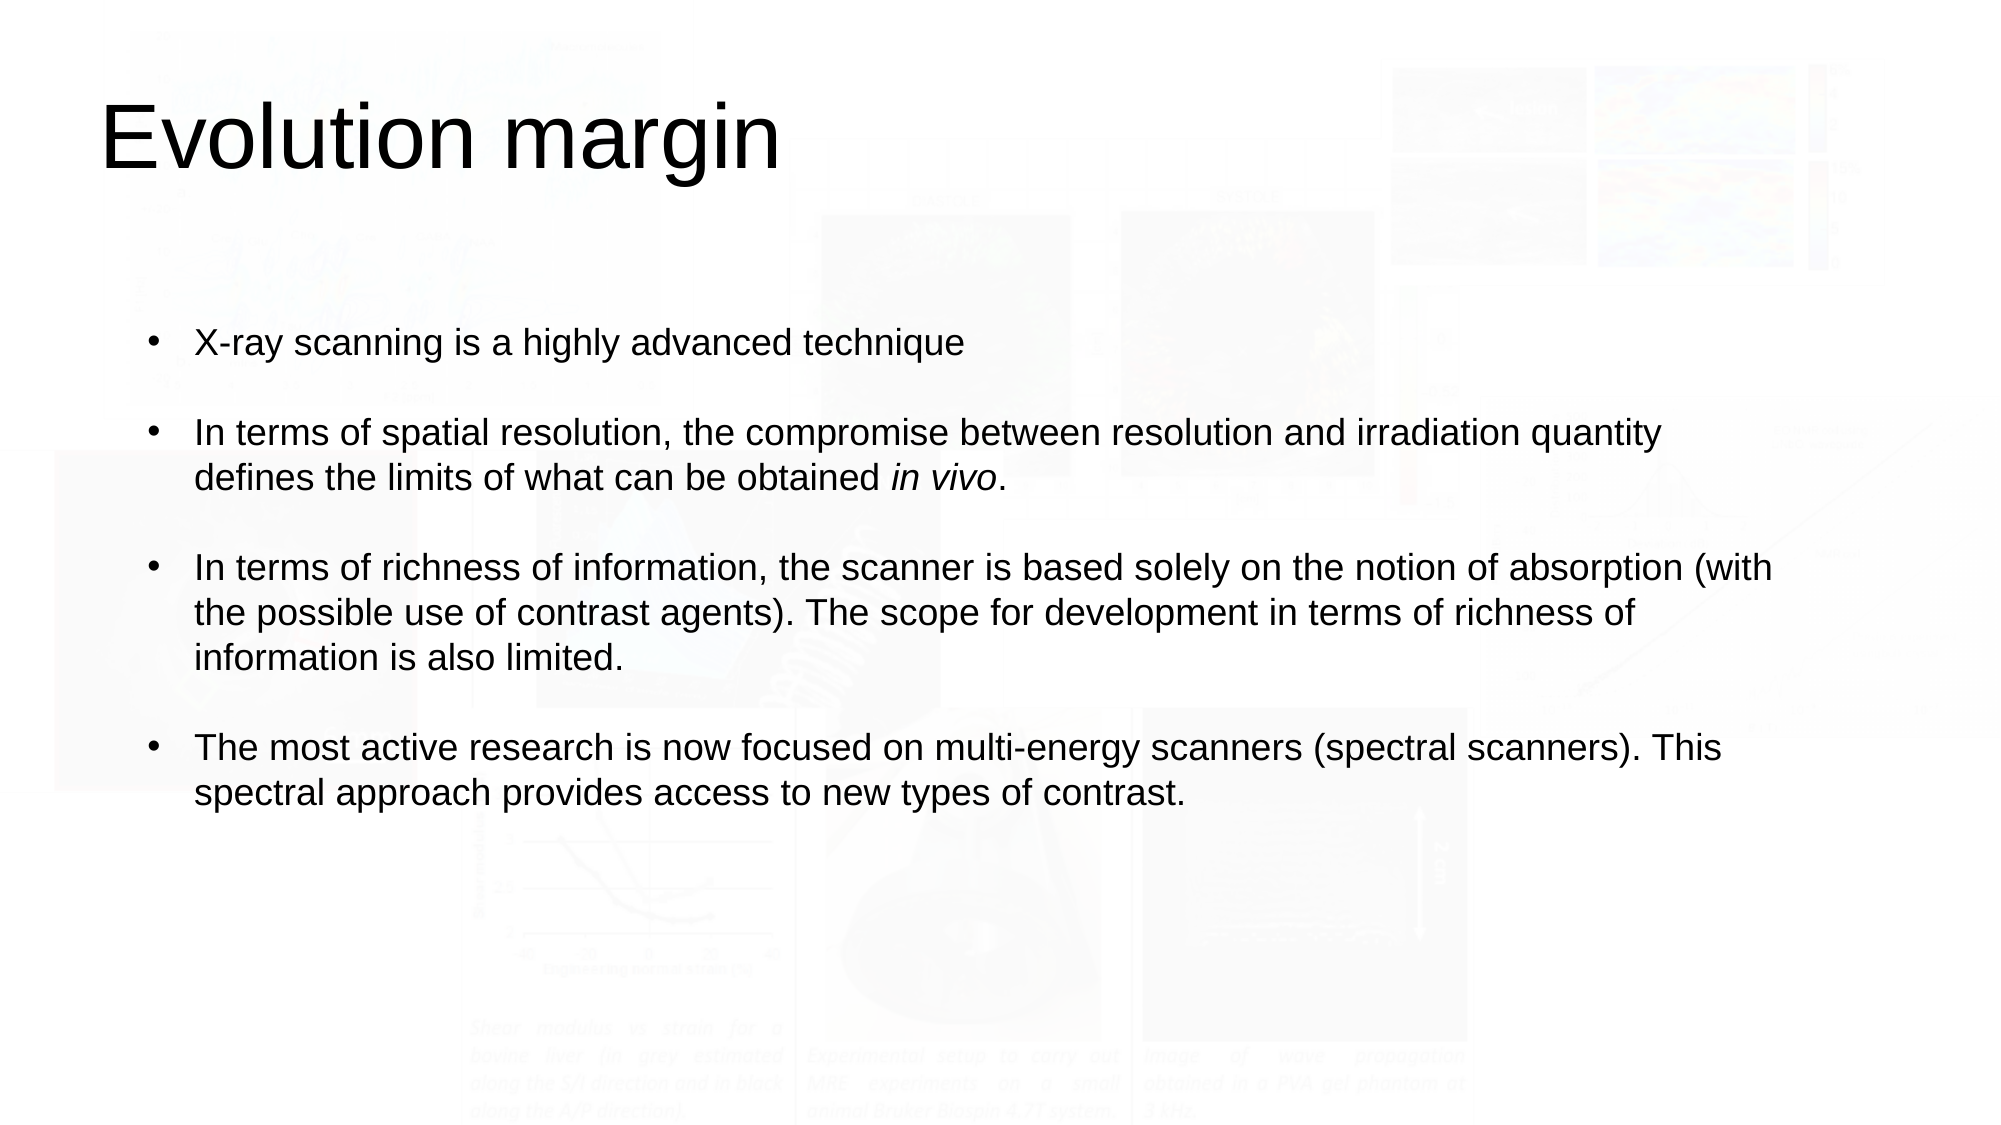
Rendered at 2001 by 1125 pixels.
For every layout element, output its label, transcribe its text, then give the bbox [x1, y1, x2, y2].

text_box X-ray scanning is a highly advanced technique In terms of spatial resolution, the compromise between resolution and irradiation quantity defines the limits of what can be obtained in vivo. In terms of richness of information, the scanner is based solely on the notion of absorption (with the possible use of contrast agents). The scope for development in terms of richness of information is also limited. The most active research is now focused on multi-energy scanners (spectral scanners). This spectral approach provides access to new types of contrast. [132, 310, 1795, 821]
title Evolution margin [99, 44, 1900, 233]
